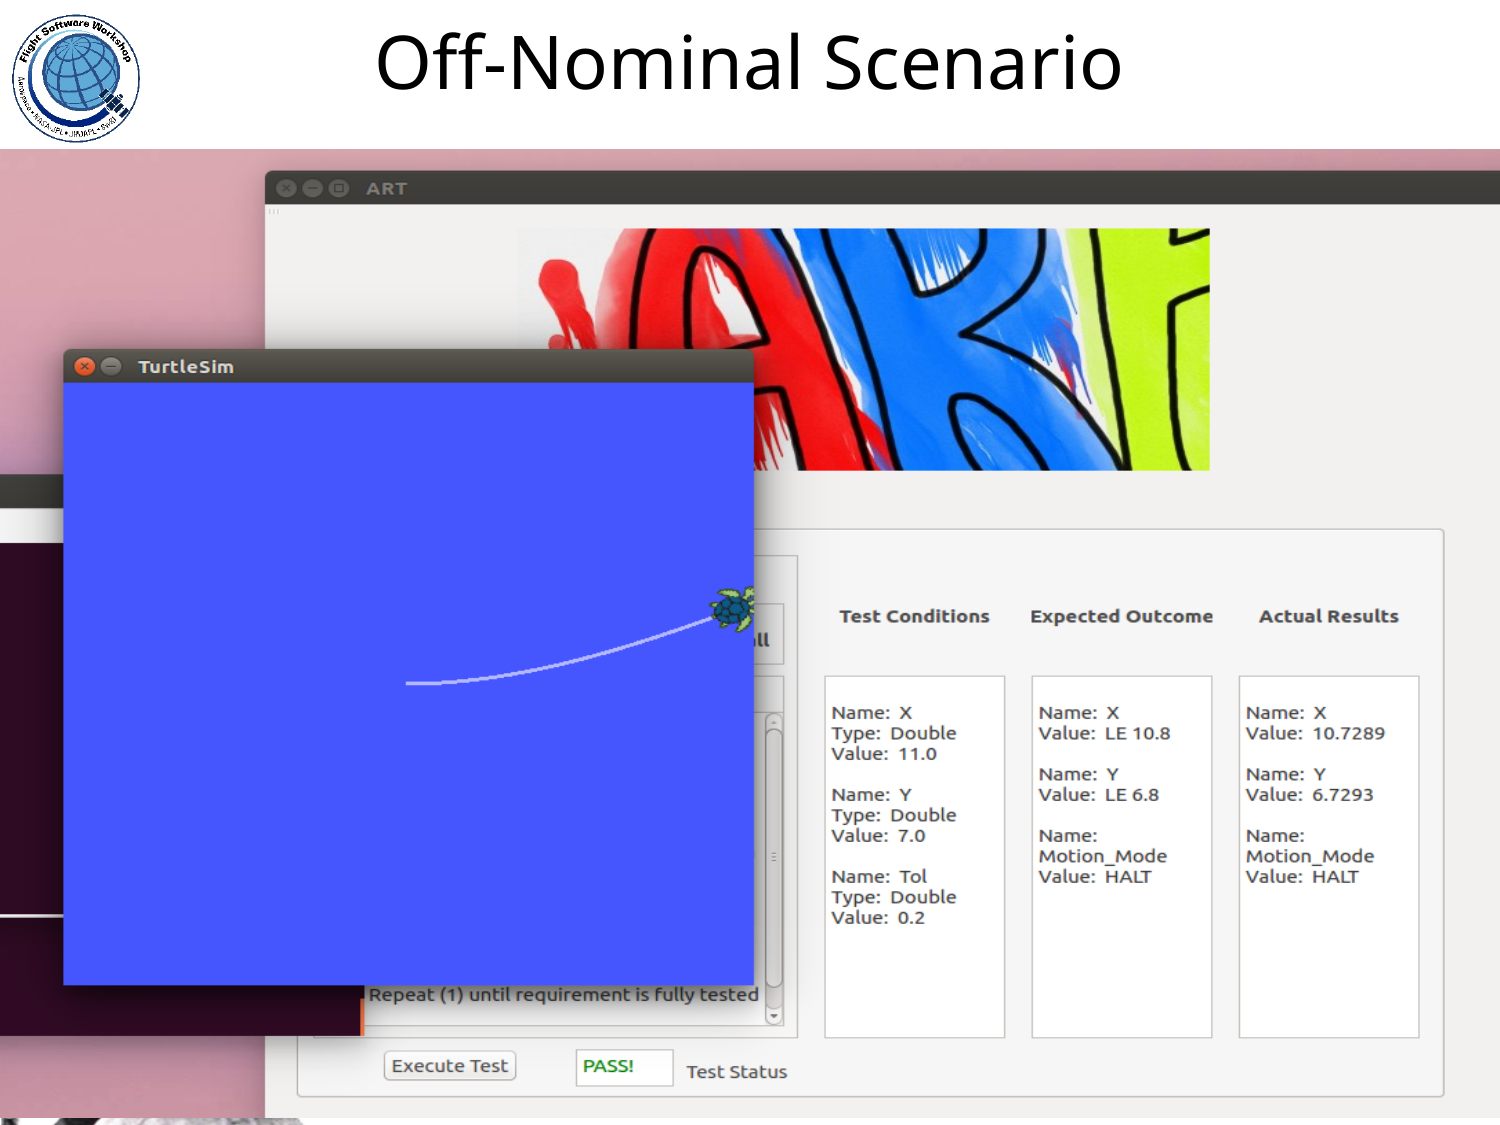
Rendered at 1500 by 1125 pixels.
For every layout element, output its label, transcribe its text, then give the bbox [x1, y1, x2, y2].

picture [9, 12, 145, 145]
picture [0, 149, 1500, 1125]
title Off-Nominal Scenario [145, 17, 1397, 114]
